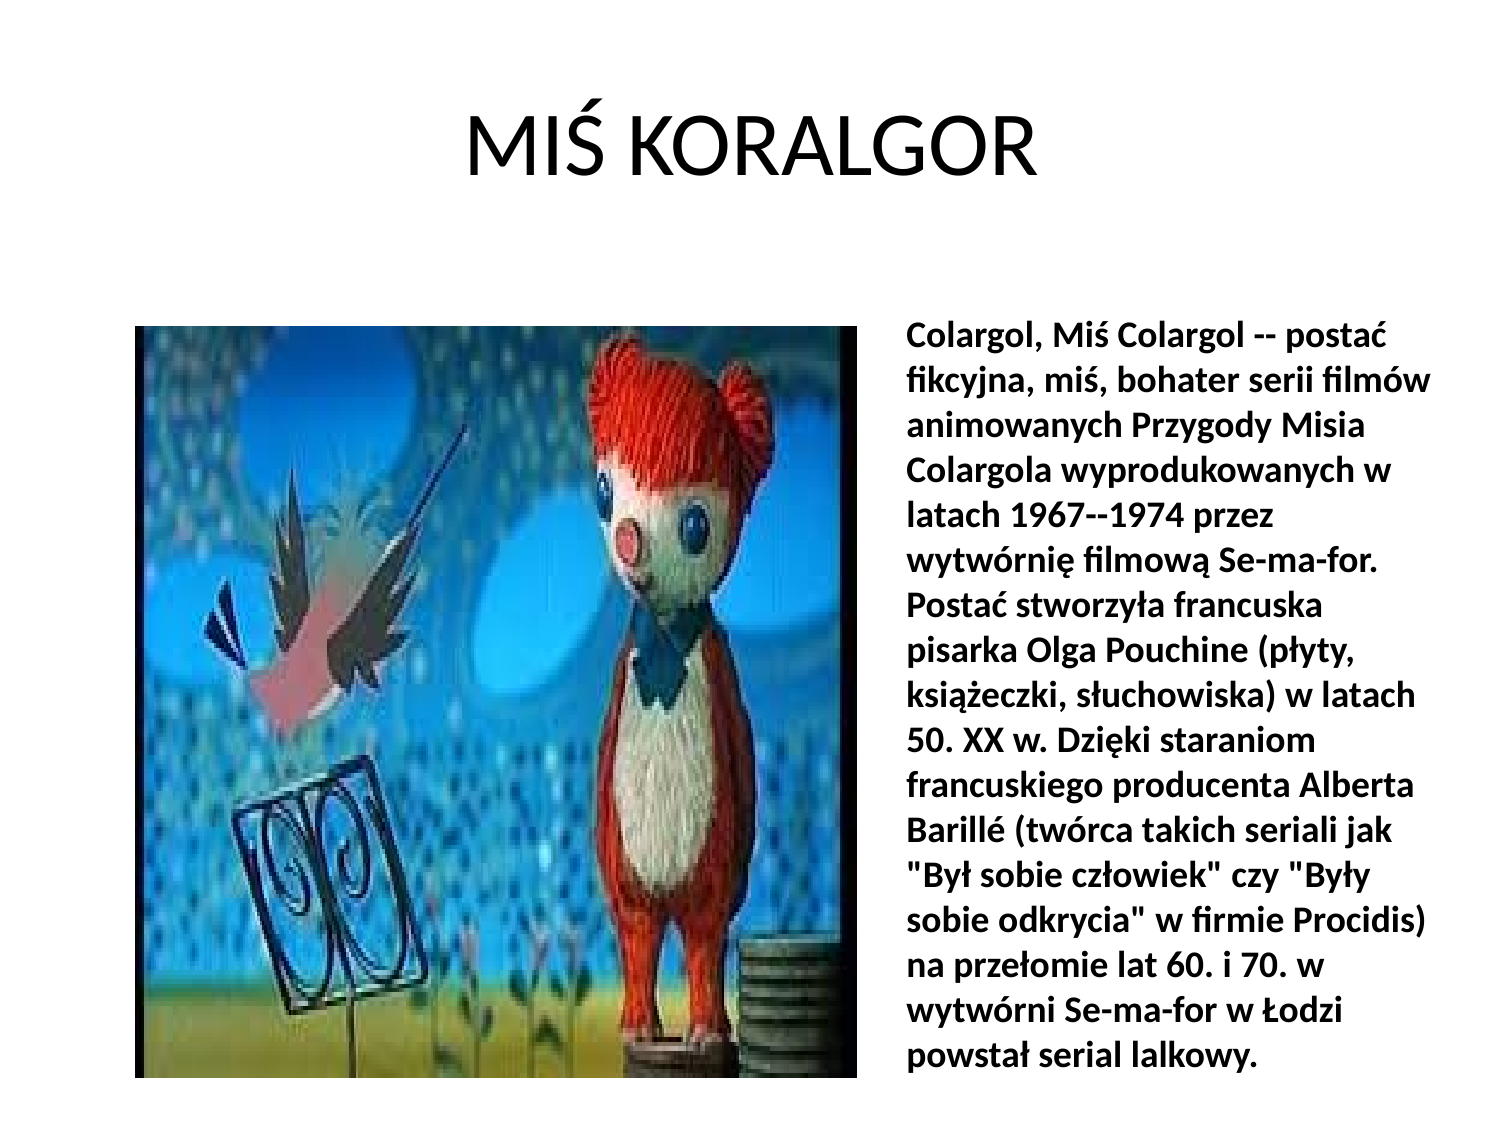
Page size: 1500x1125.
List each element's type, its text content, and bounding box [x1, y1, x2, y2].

title MIŚ KORALGOR [75, 45, 1425, 233]
text_box Colargol, Miś Colargol -- postać fikcyjna, miś, bohater serii filmów animowanych Przygody Misia Colargola wyprodukowanych w latach 1967--1974 przez wytwórnię filmową Se-ma-for. Postać stworzyła francuska pisarka Olga Pouchine (płyty, książeczki, słuchowiska) w latach 50. XX w. Dzięki staraniom francuskiego producenta Alberta Barillé (twórca takich seriali jak "Był sobie człowiek" czy "Były sobie odkrycia" w firmie Procidis) na przełomie lat 60. i 70. w wytwórni Se-ma-for w Łodzi powstał serial lalkowy. [891, 302, 1453, 1083]
picture [509, 326, 516, 333]
picture [135, 326, 857, 1078]
